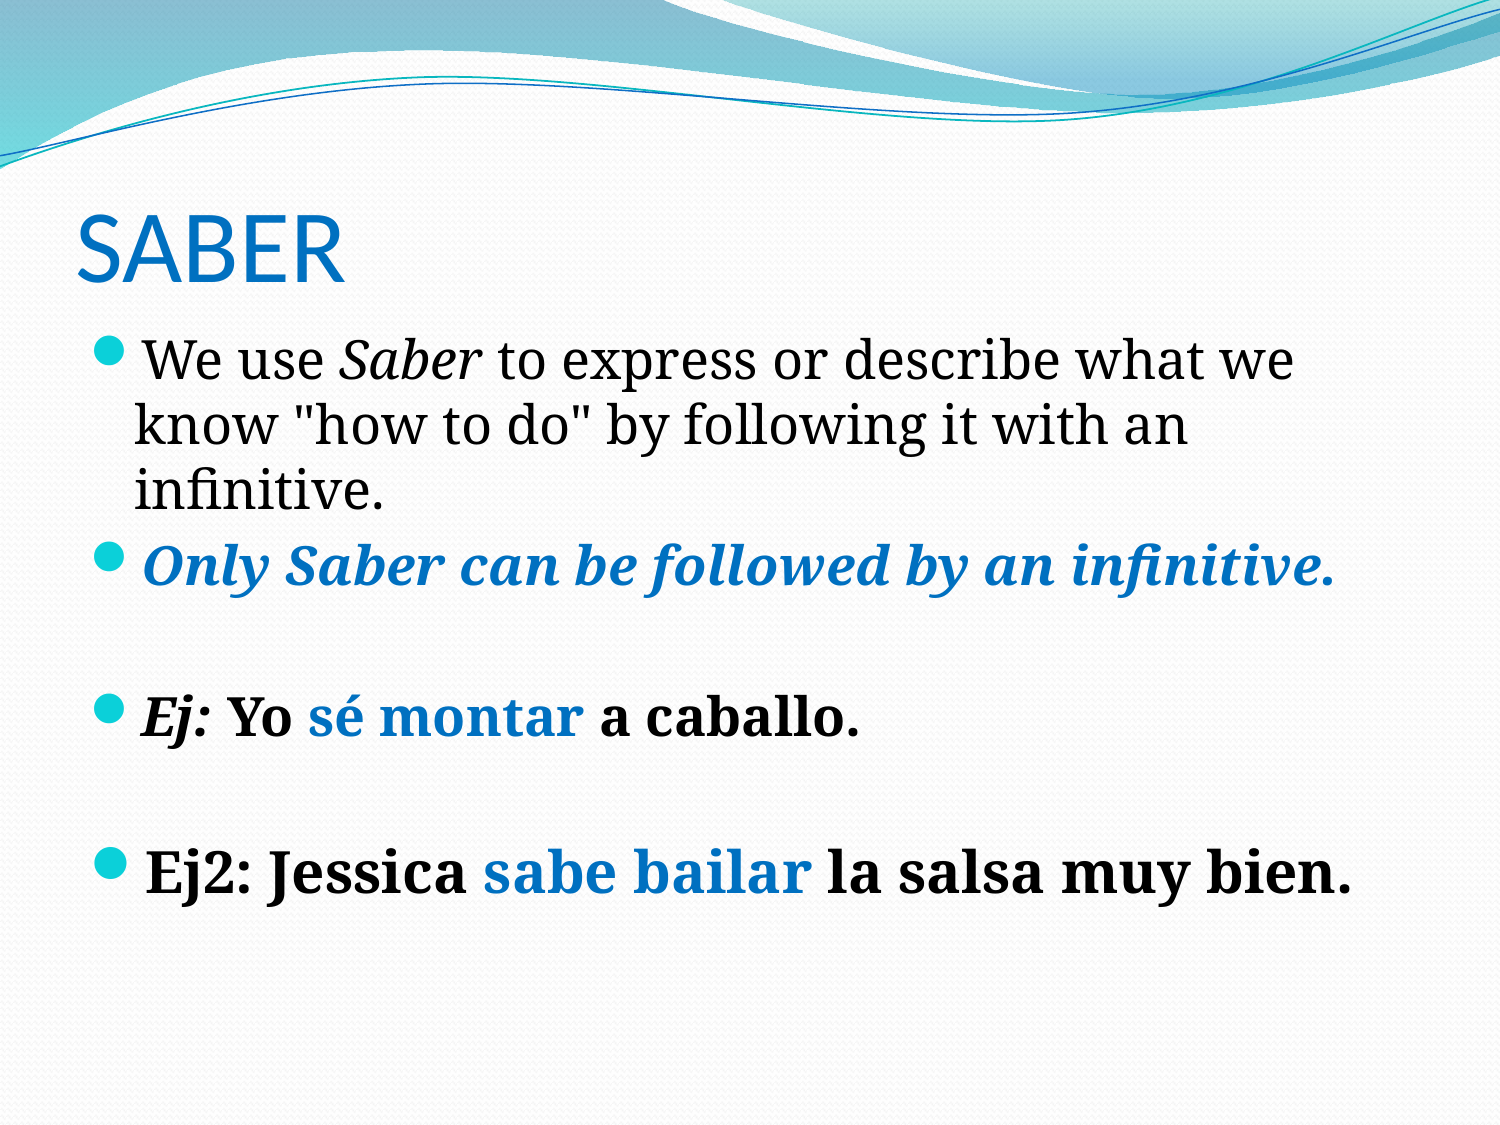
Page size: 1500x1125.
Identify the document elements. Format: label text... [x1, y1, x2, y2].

list We use Saber to express or describe what we know "how to do" by following it with an infinitive. Only Saber can be followed by an infinitive. Ej: Yo sé montar a caballo. Ej2: Jessica sabe bailar la salsa muy bien. [75, 317, 1425, 1038]
title SABER [75, 115, 1425, 303]
